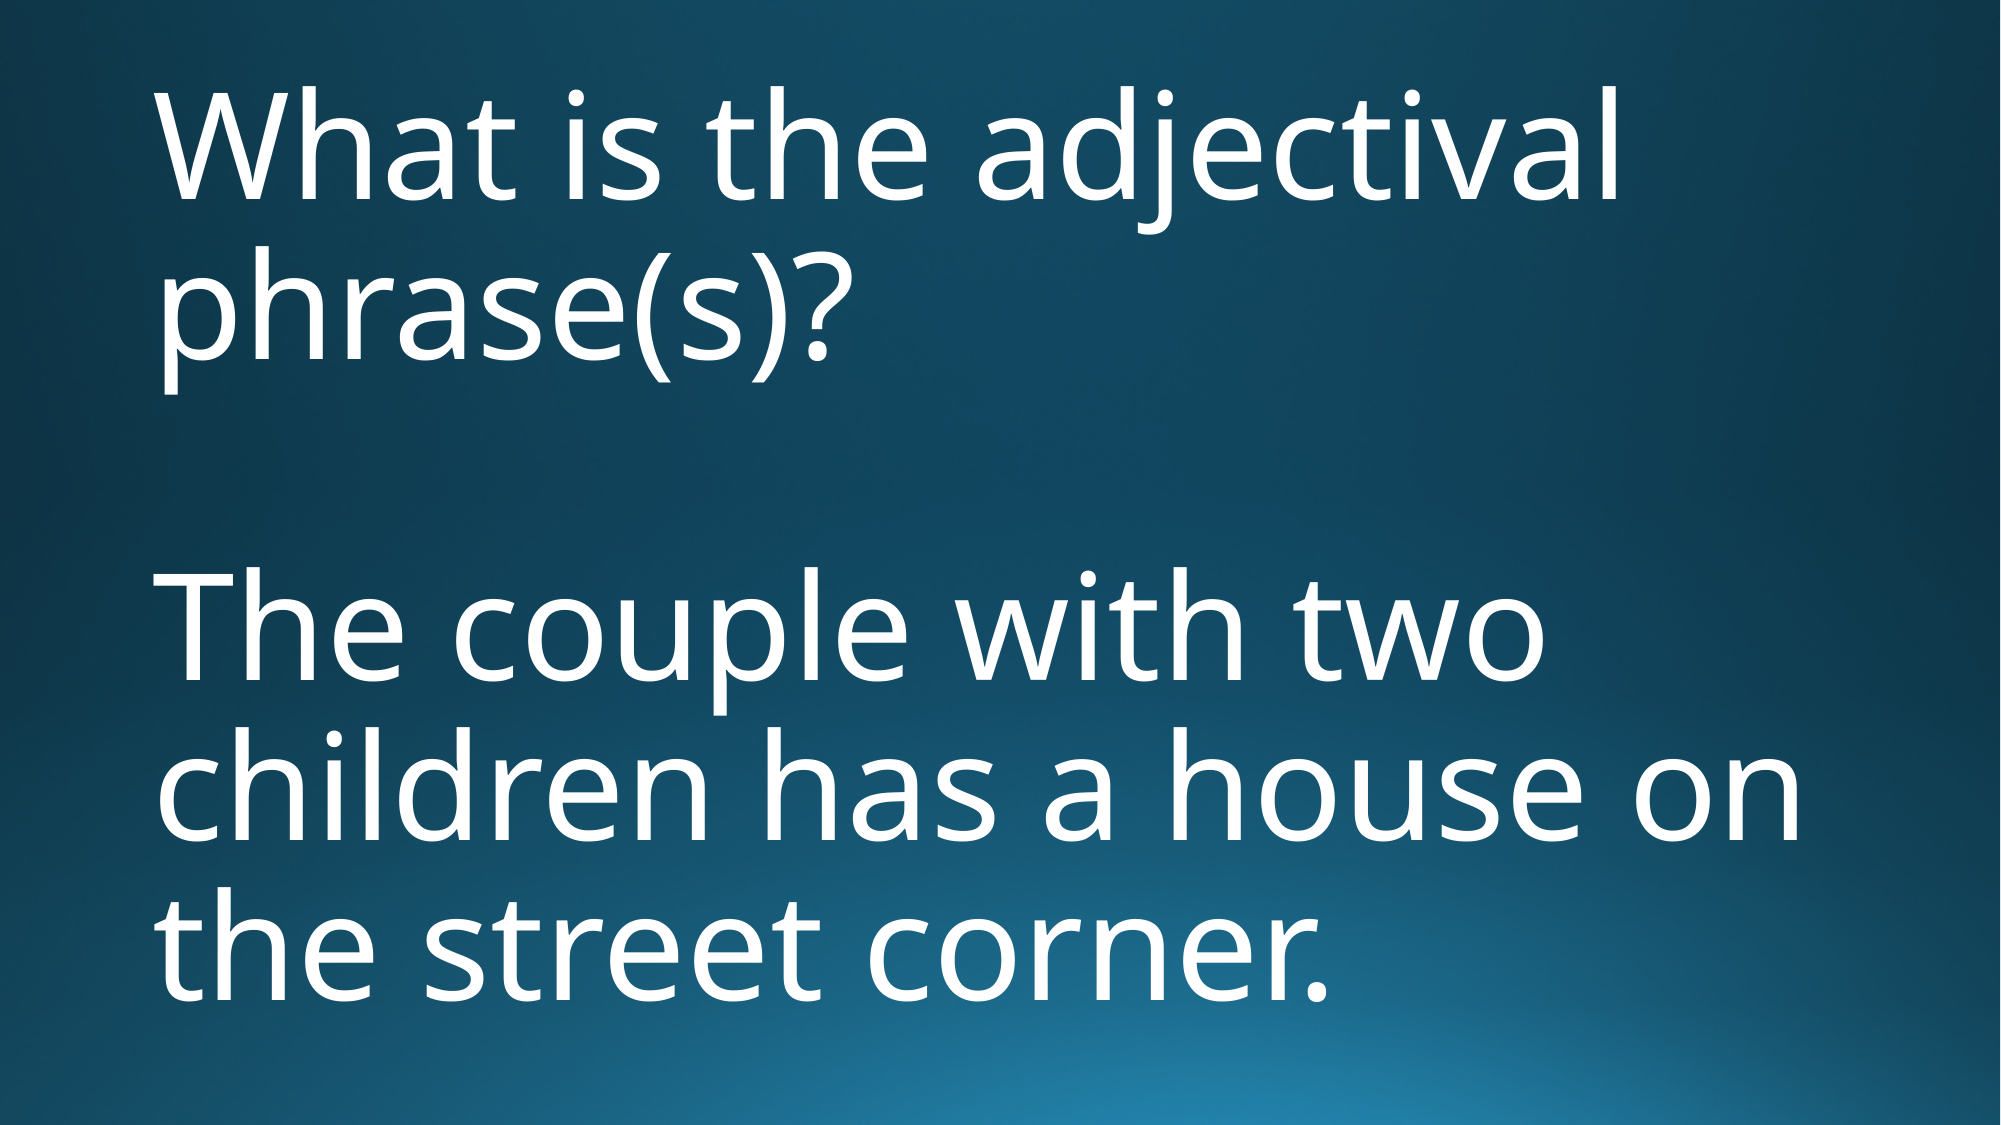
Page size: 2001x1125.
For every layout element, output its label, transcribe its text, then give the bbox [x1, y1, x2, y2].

picture [0, 0, 2001, 1125]
title What is the adjectival phrase(s)? The couple with two children has a house on the street corner. [137, 59, 1863, 1044]
